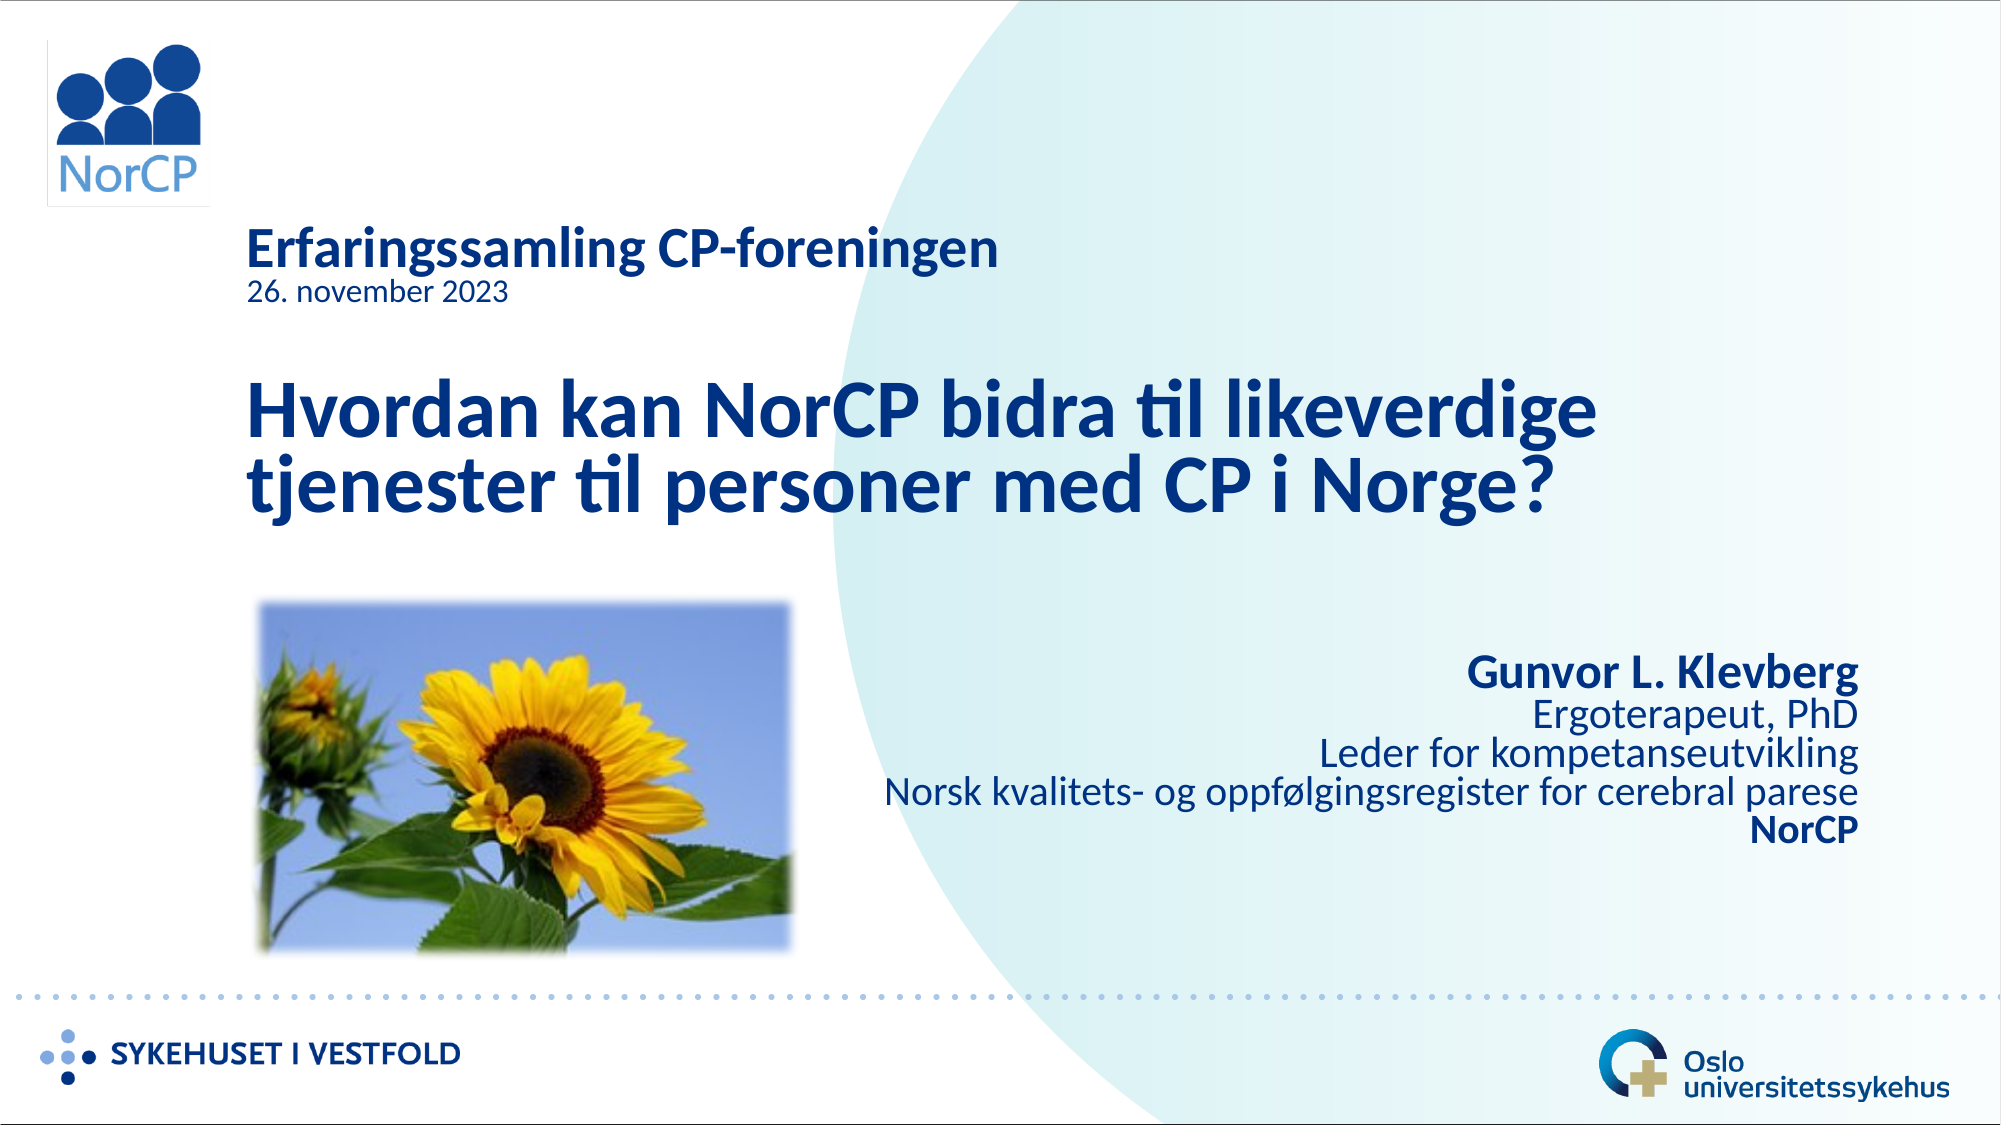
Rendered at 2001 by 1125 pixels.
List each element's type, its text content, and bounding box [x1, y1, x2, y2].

picture [0, 0, 2001, 1125]
title Erfaringssamling CP-foreningen 26. november 2023 [231, 218, 1732, 370]
subtitle Hvordan kan NorCP bidra til likeverdige tjenester til personer med CP i Norge? Gunvor L. Klevberg Ergoterapeut, PhD Leder for kompetanseutvikling Norsk kvalitets- og oppfølgingsregister for cerebral parese NorCP [231, 370, 1875, 988]
